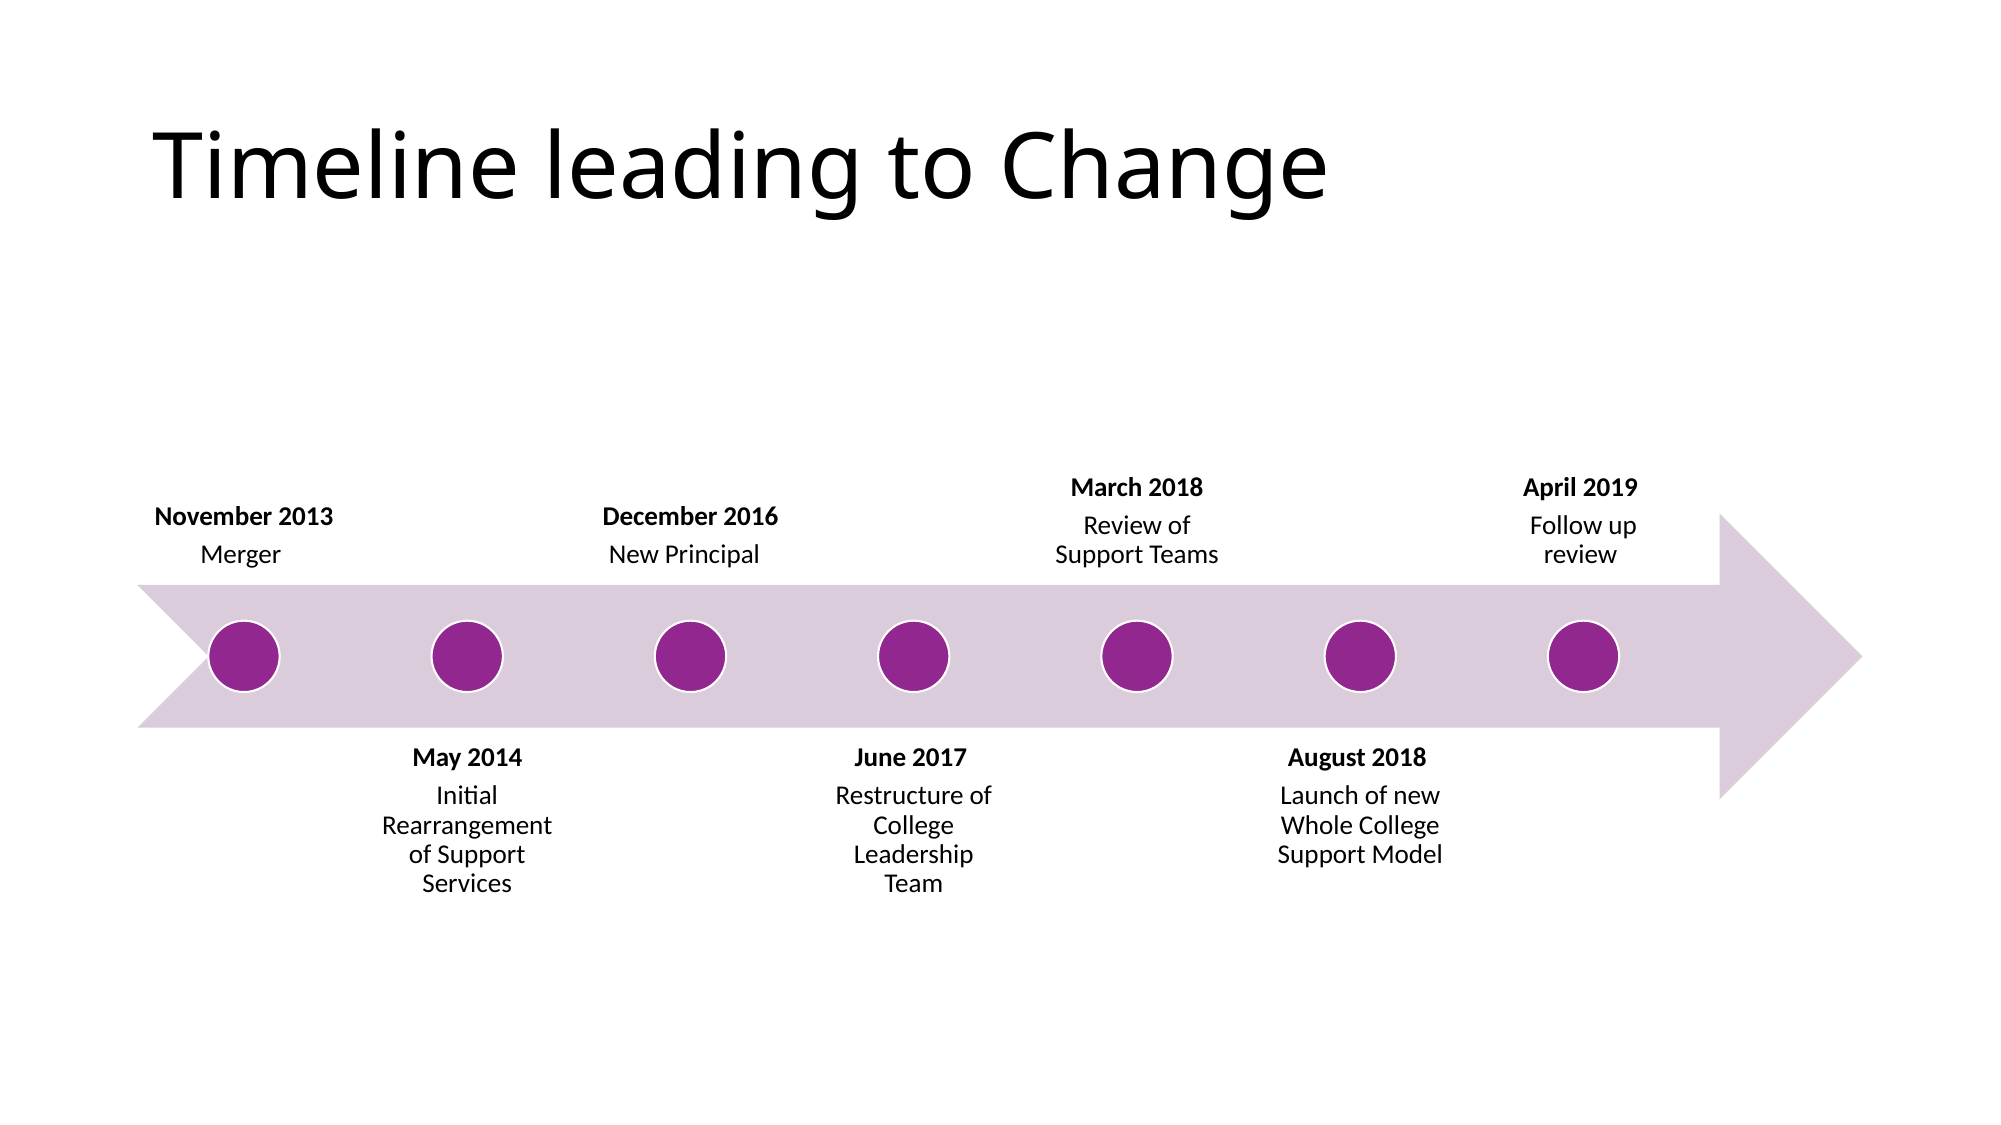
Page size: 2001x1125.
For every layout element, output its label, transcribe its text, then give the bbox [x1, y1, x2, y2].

title Timeline leading to Change [137, 59, 1863, 278]
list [137, 299, 1863, 1014]
